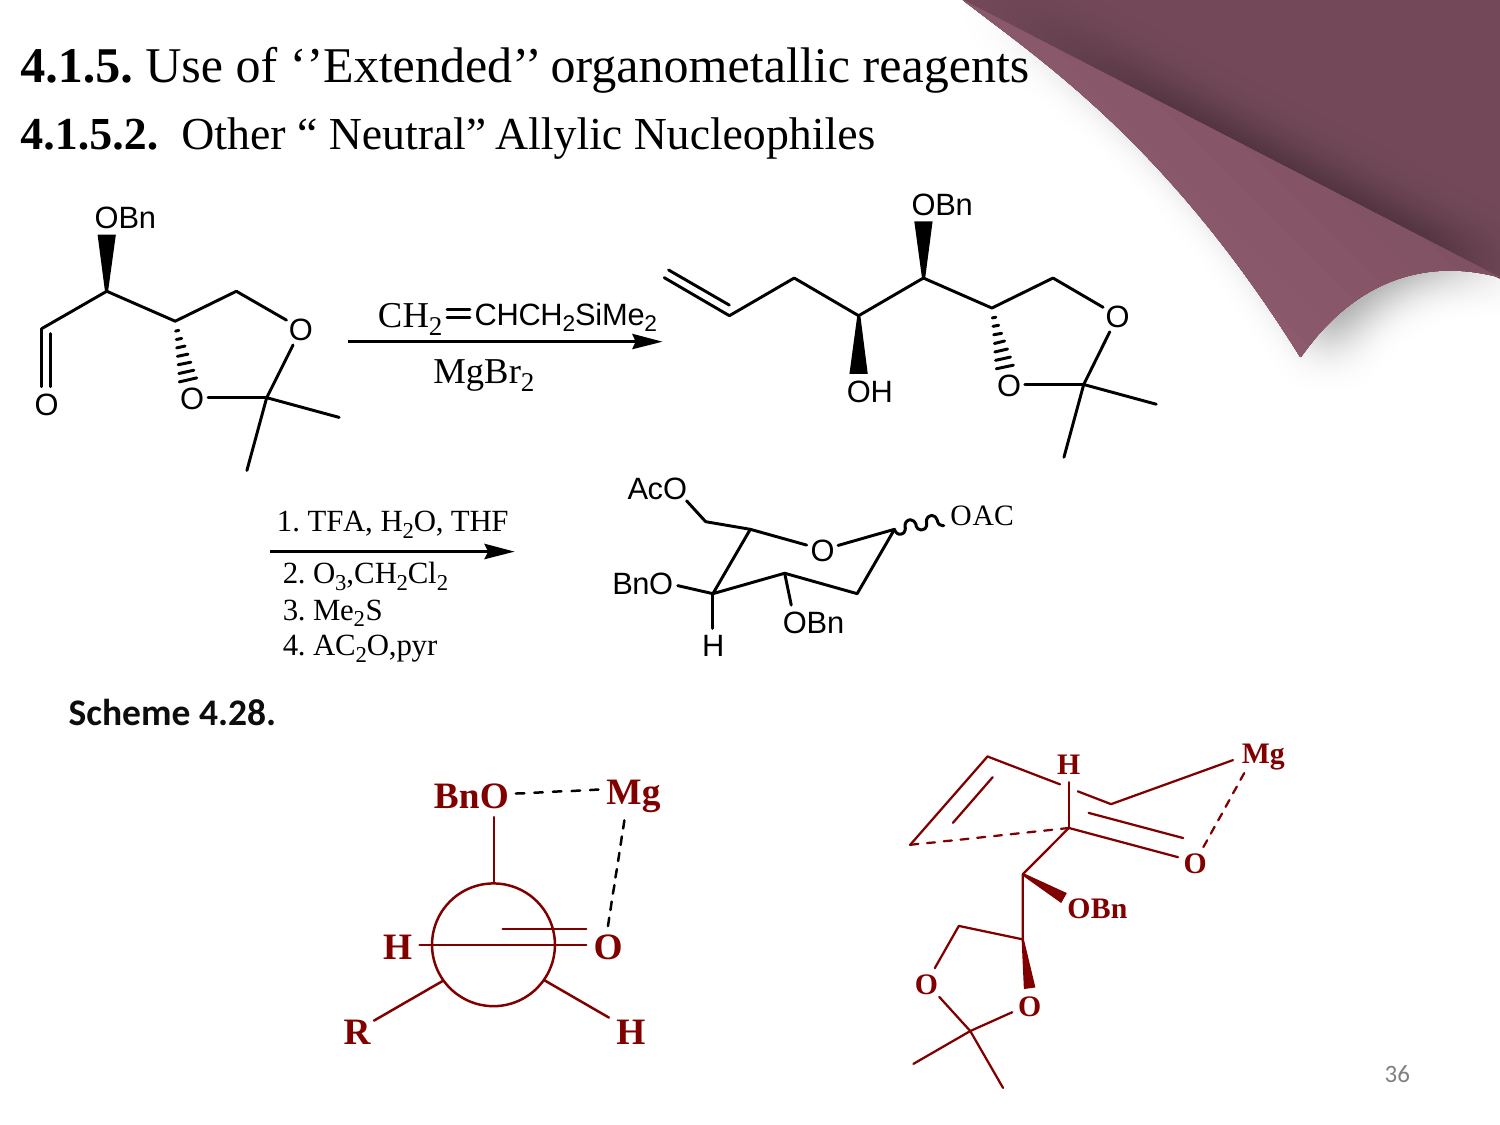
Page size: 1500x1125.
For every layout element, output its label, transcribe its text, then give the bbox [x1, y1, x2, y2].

slide_number 36 [1074, 1042, 1425, 1103]
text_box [903, 736, 1290, 1093]
text_box 4.1.5. Use of ‘’Extended’’ organometallic reagents [5, 24, 1128, 100]
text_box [338, 770, 665, 1058]
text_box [28, 184, 1170, 830]
text_box 4.1.5.2. Other “ Neutral” Allylic Nucleophiles [5, 100, 1128, 167]
